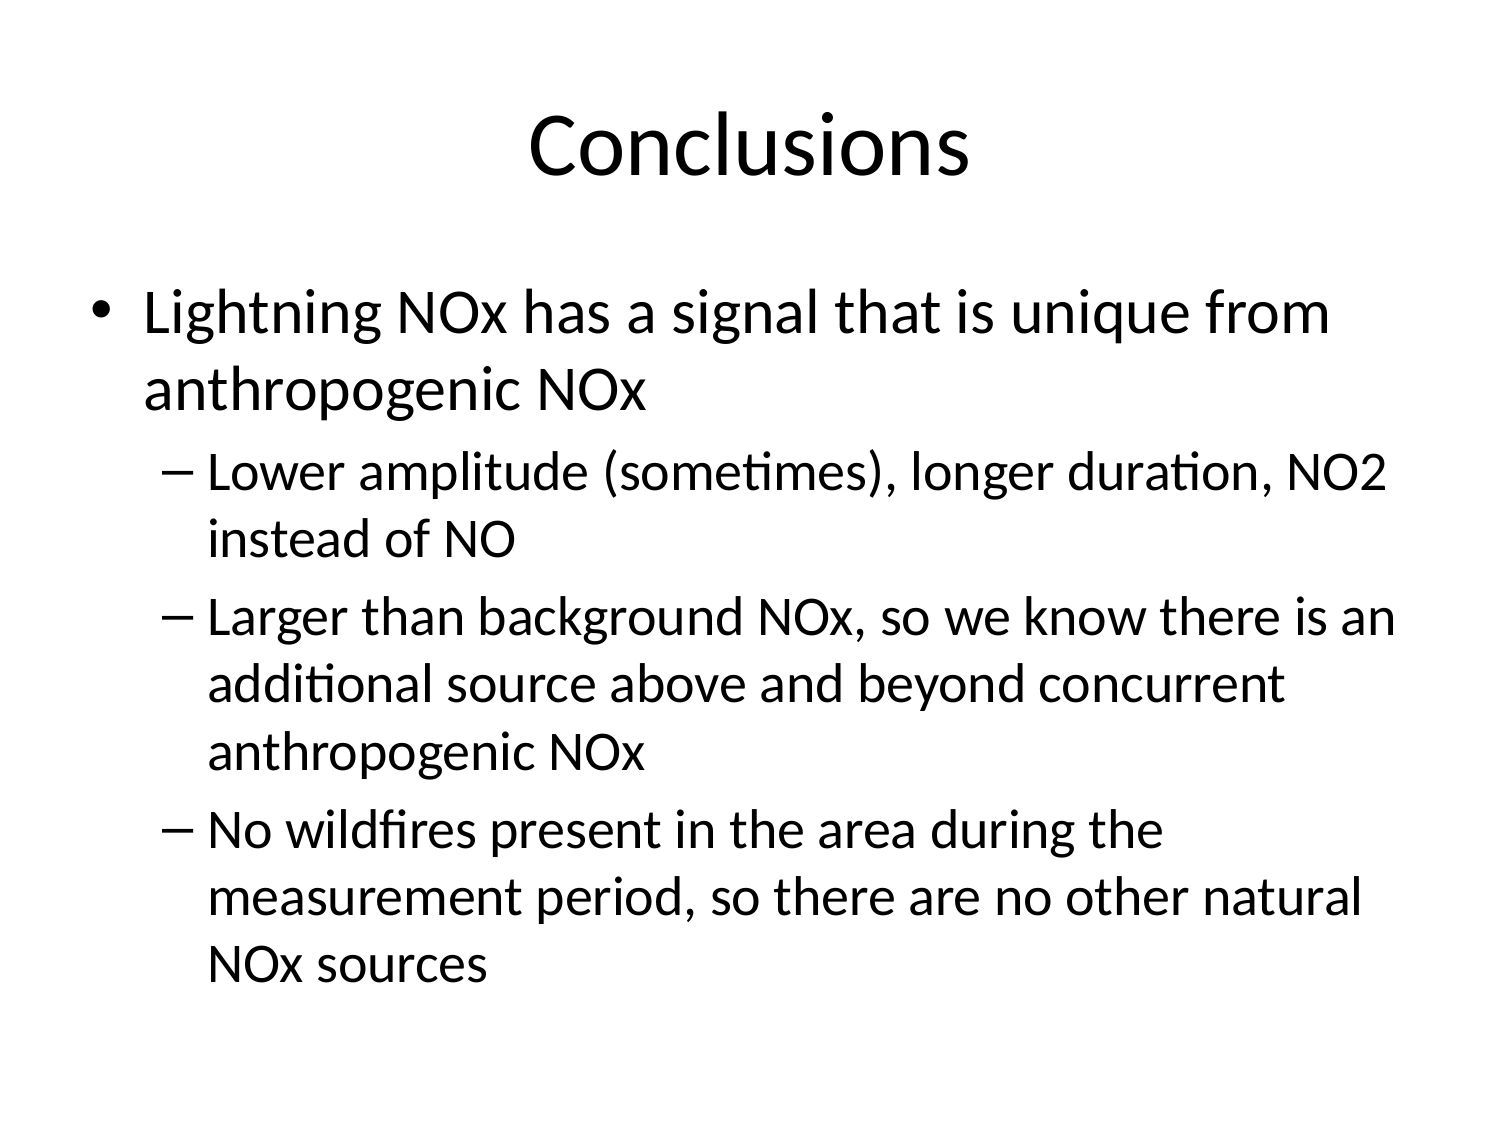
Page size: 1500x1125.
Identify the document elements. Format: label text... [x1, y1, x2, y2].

list Lightning NOx has a signal that is unique from anthropogenic NOx Lower amplitude (sometimes), longer duration, NO2 instead of NO Larger than background NOx, so we know there is an additional source above and beyond concurrent anthropogenic NOx No wildfires present in the area during the measurement period, so there are no other natural NOx sources [75, 262, 1425, 1005]
title Conclusions [75, 45, 1425, 233]
